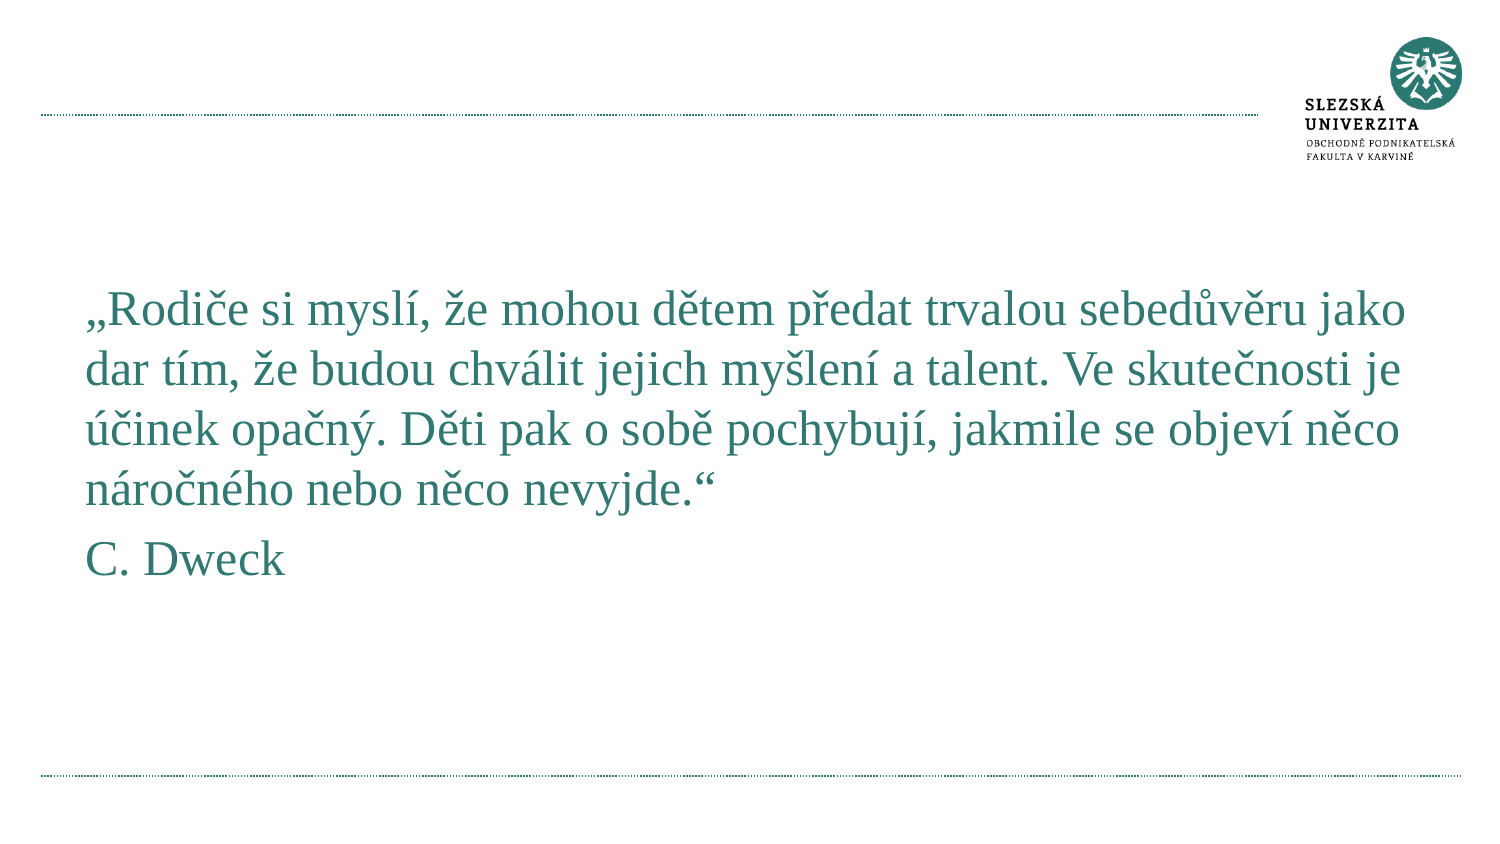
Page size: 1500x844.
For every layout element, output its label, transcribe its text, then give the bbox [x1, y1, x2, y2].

picture [1305, 37, 1462, 160]
text_box „Rodiče si myslí, že mohou dětem předat trvalou sebedůvěru jako dar tím, že budou chválit jejich myšlení a talent. Ve skutečnosti je účinek opačný. Děti pak o sobě pochybují, jakmile se objeví něco náročného nebo něco nevyjde.“ C. Dweck [70, 268, 1430, 765]
